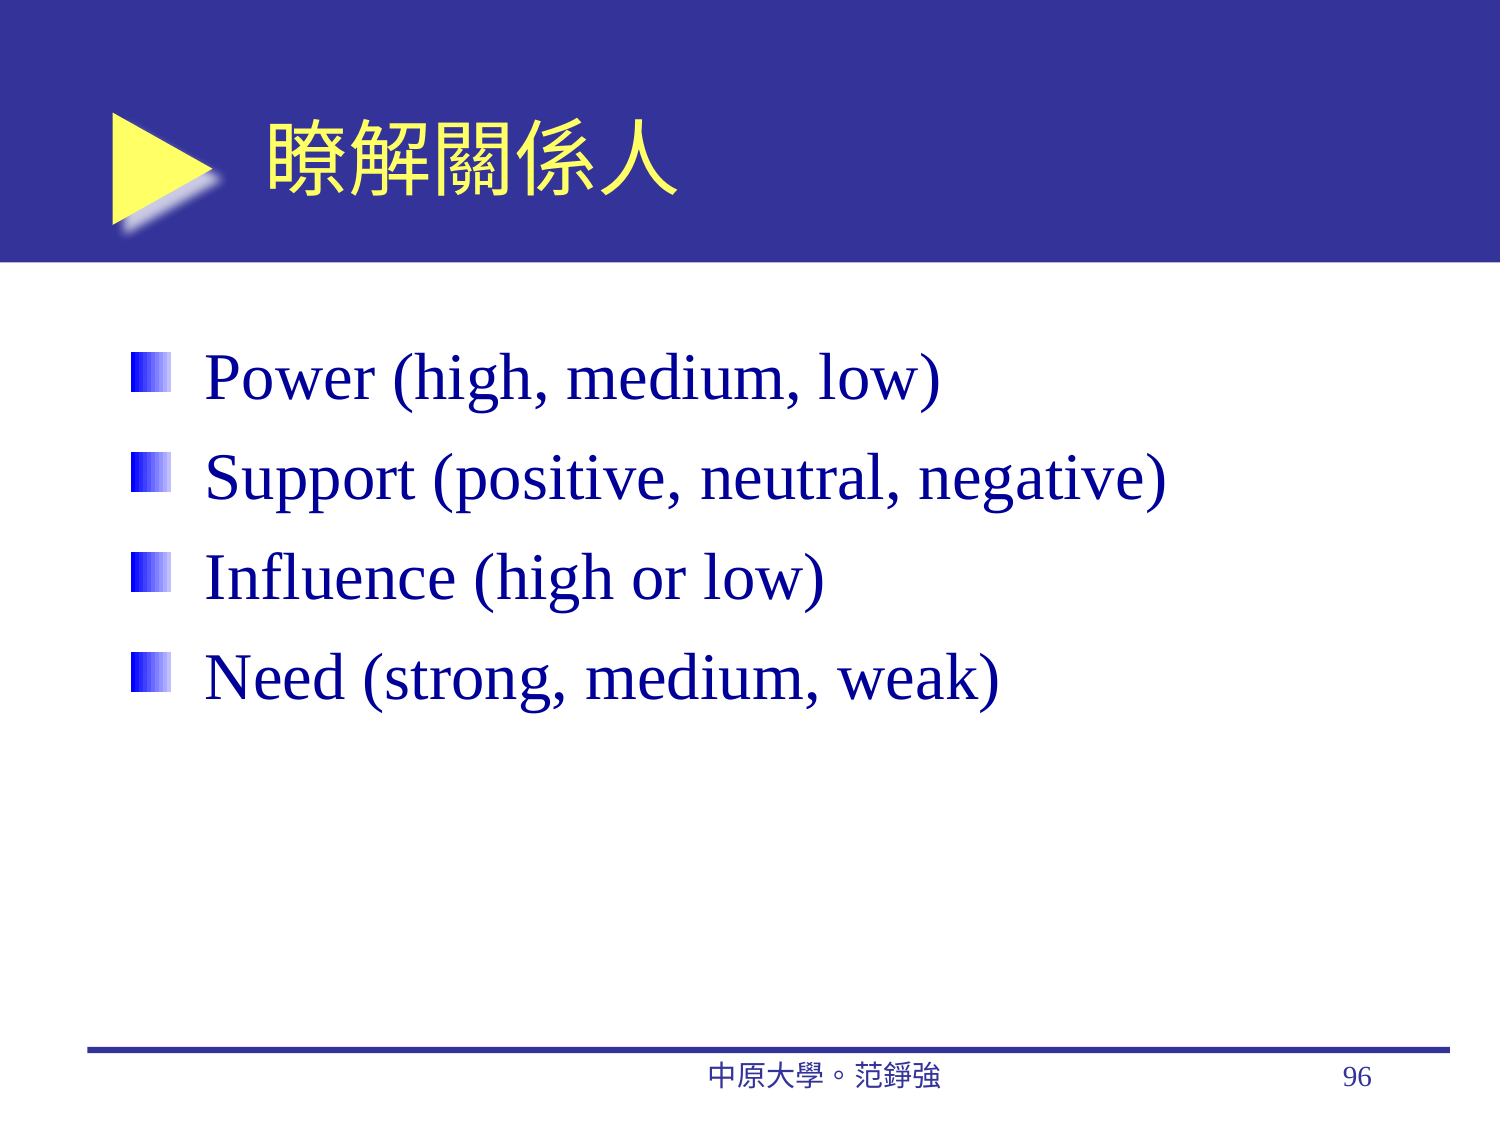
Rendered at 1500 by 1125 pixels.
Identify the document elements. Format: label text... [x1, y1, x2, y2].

list Power (high, medium, low) Support (positive, neutral, negative) Influence (high or low) Need (strong, medium, weak) [112, 324, 1388, 1000]
picture [127, 649, 175, 696]
picture [127, 349, 175, 396]
footer 中原大學。范錚強 [587, 1050, 1063, 1125]
picture [127, 449, 175, 496]
picture [127, 549, 175, 596]
slide_number 96 [1074, 1050, 1388, 1125]
title 瞭解關係人 [249, 62, 1388, 250]
